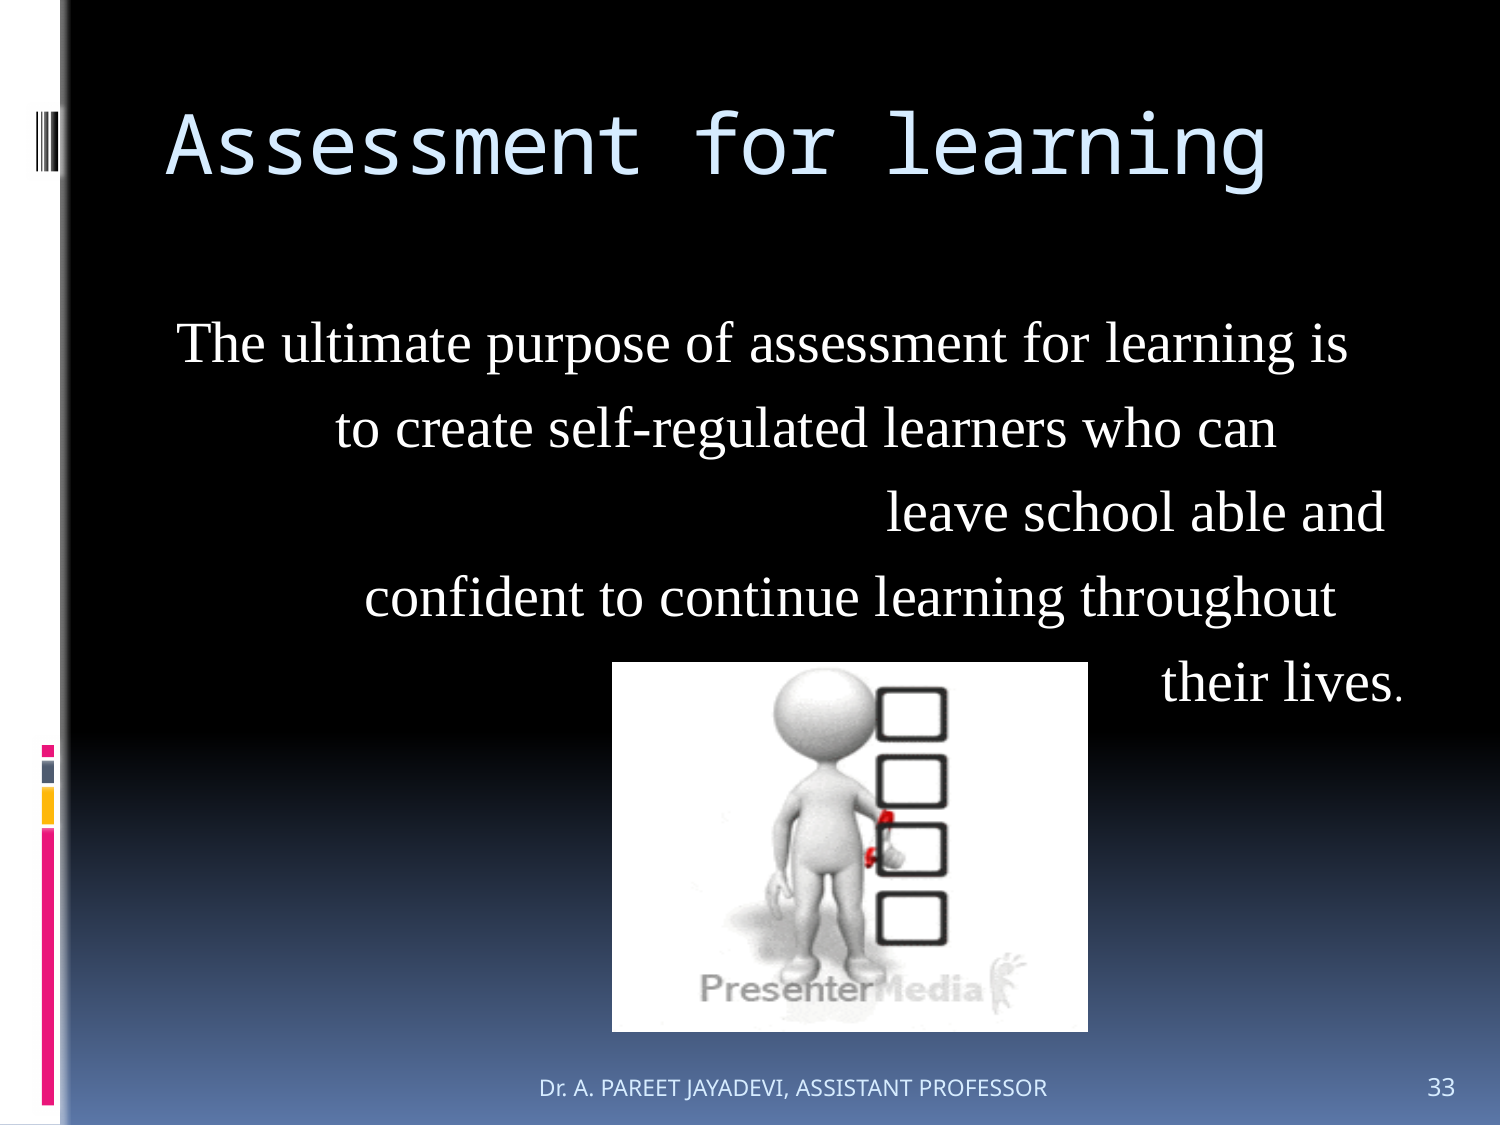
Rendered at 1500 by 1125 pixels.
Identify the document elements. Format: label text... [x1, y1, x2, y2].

footer Dr. A. PAREET JAYADEVI, ASSISTANT PROFESSOR [150, 1052, 1063, 1113]
picture [612, 661, 1088, 1032]
list The ultimate purpose of assessment for learning is to create self-regulated learners who can leave school able and confident to continue learning throughout their lives. [150, 212, 1425, 1043]
title Assessment for learning [150, 83, 1425, 212]
slide_number 33 [1412, 1052, 1488, 1113]
